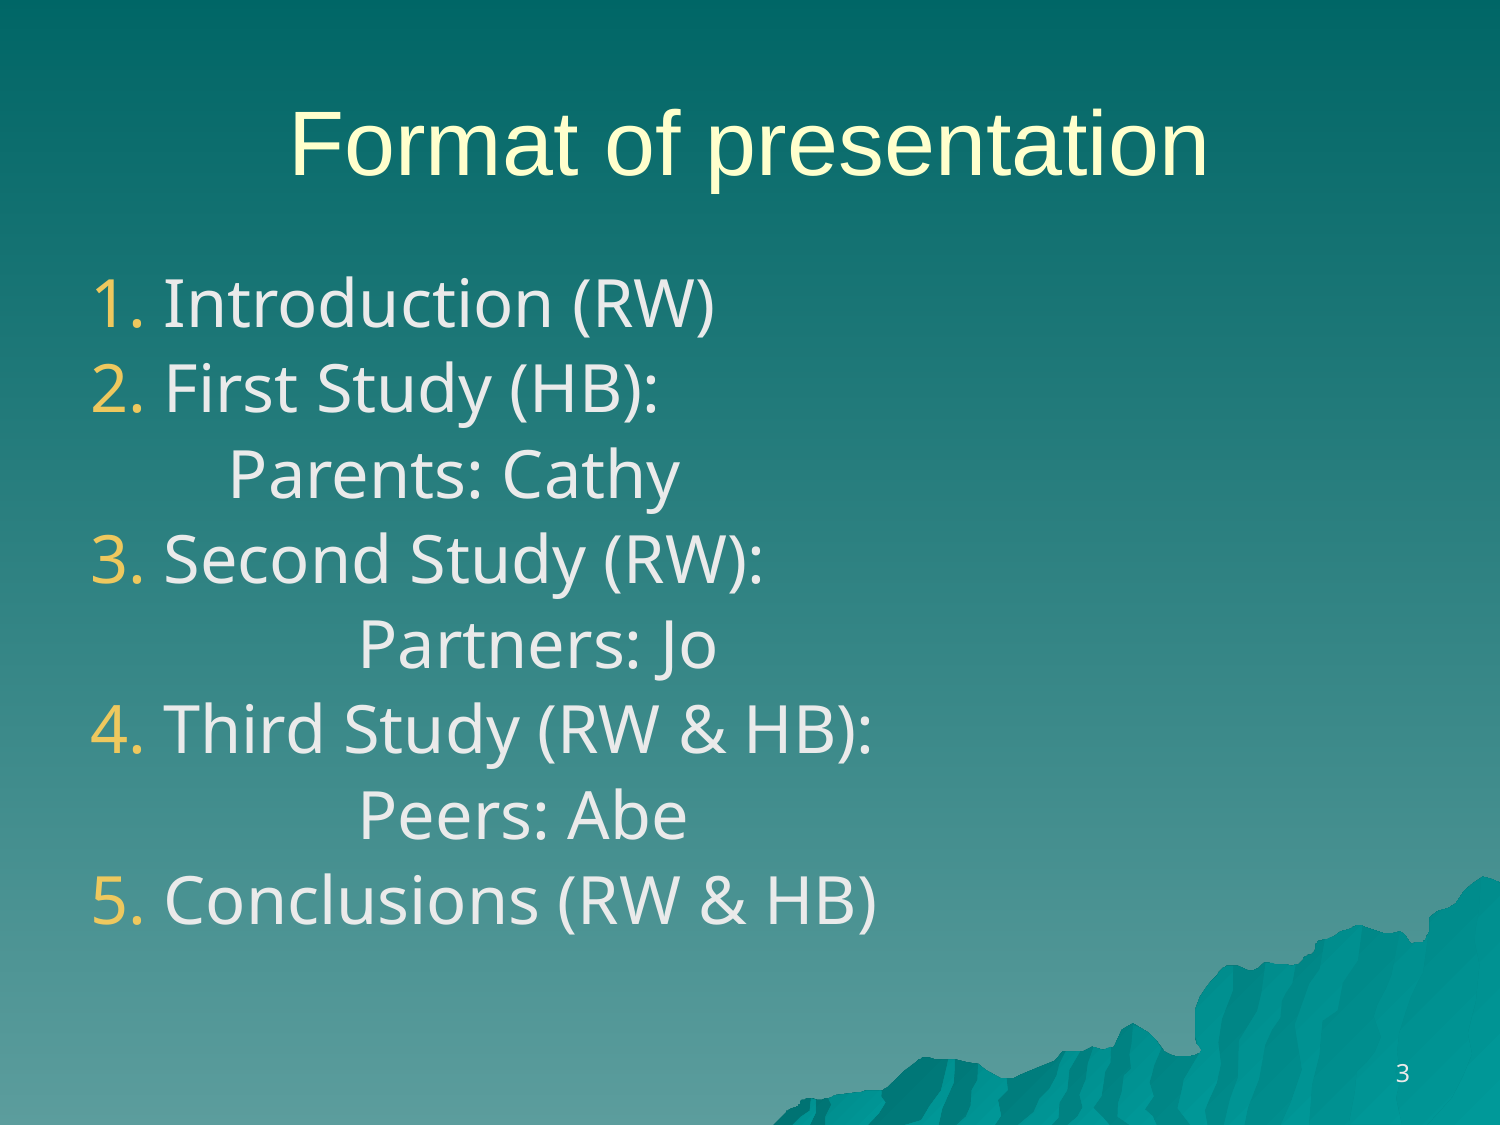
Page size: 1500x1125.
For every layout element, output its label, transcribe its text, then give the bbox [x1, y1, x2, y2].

title Format of presentation [74, 45, 1426, 233]
list 1. Introduction (RW) 2. First Study (HB): Parents: Cathy 3. Second Study (RW): Partners: Jo 4. Third Study (RW & HB): Peers: Abe 5. Conclusions (RW & HB) [74, 262, 1426, 1006]
slide_number 3 [1074, 1023, 1426, 1100]
